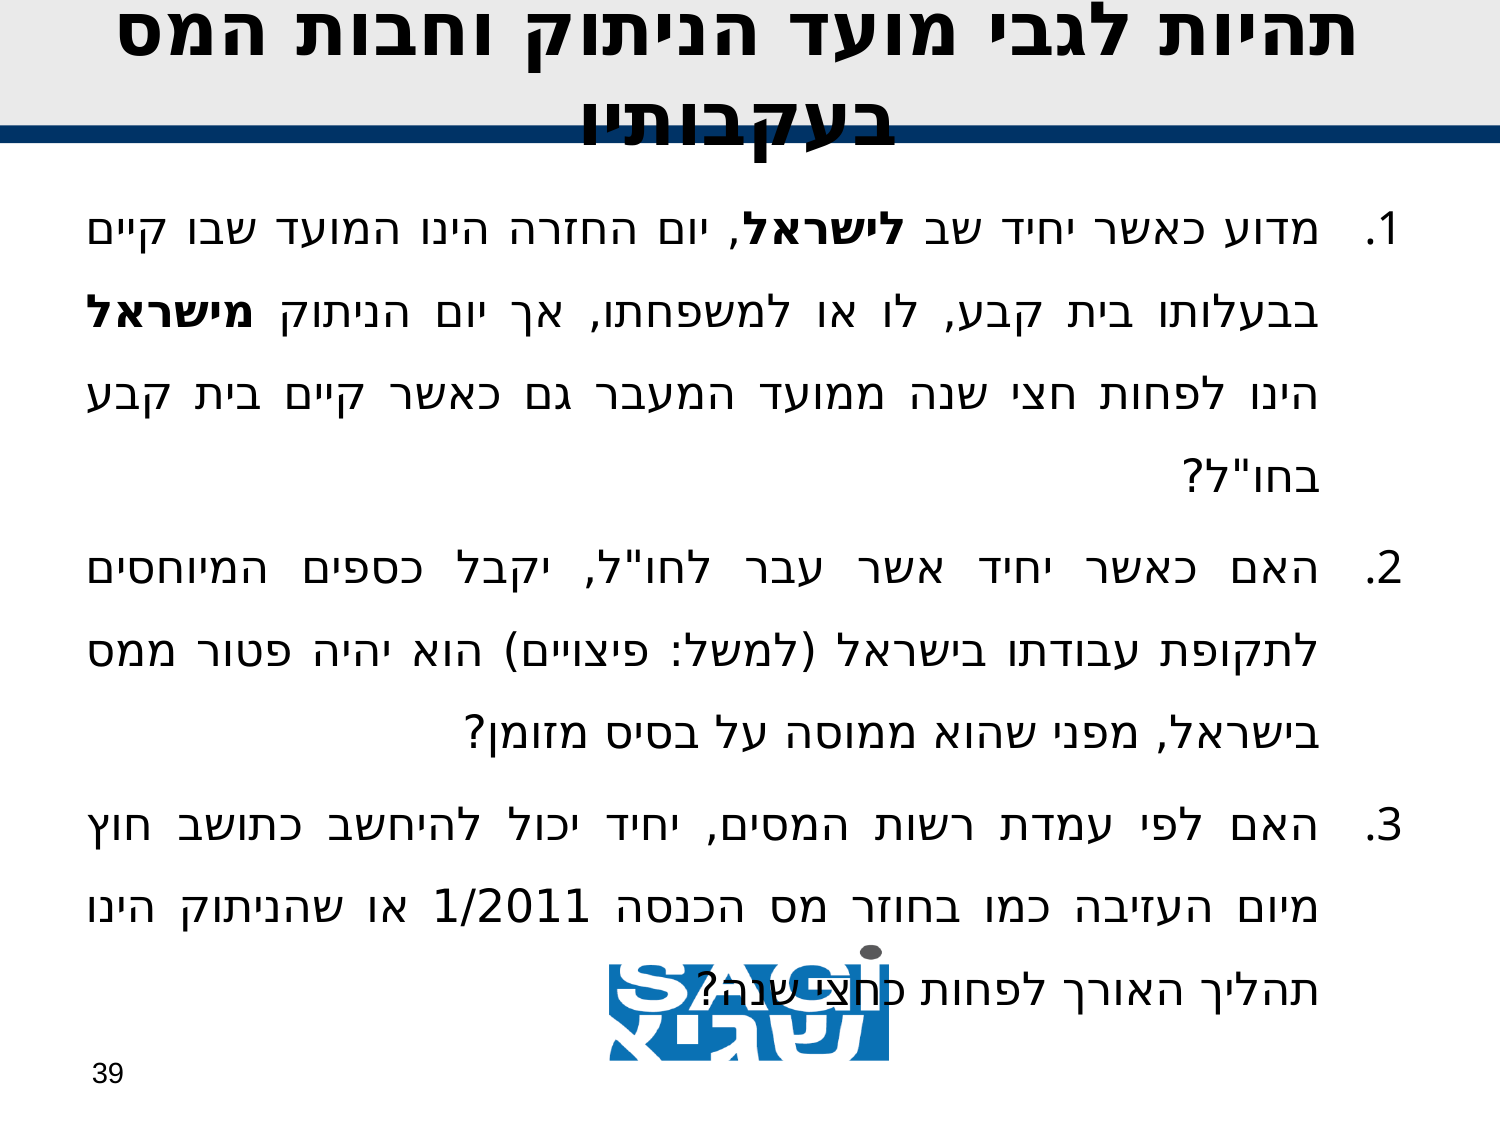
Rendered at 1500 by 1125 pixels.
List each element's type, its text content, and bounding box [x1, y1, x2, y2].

slide_number 39 [76, 1046, 428, 1125]
title תהיות לגבי מועד הניתוק וחבות המס בעקבותיו [51, 19, 1424, 122]
picture [596, 961, 904, 1063]
list מדוע כאשר יחיד שב לישראל, יום החזרה הינו המועד שבו קיים בבעלותו בית קבע, לו או למשפחתו, אך יום הניתוק מישראל הינו לפחות חצי שנה ממועד המעבר גם כאשר קיים בית קבע בחו"ל? האם כאשר יחיד אשר עבר לחו"ל, יקבל כספים המיוחסים לתקופת עבודתו בישראל (למשל: פיצויים) הוא יהיה פטור ממס בישראל, מפני שהוא ממוסה על בסיס מזומן? האם לפי עמדת רשות המסים, יחיד יכול להיחשב כתושב חוץ מיום העזיבה כמו בחוזר מס הכנסה 1/2011 או שהניתוק הינו תהליך האורך לפחות כחצי שנה? [70, 164, 1421, 961]
